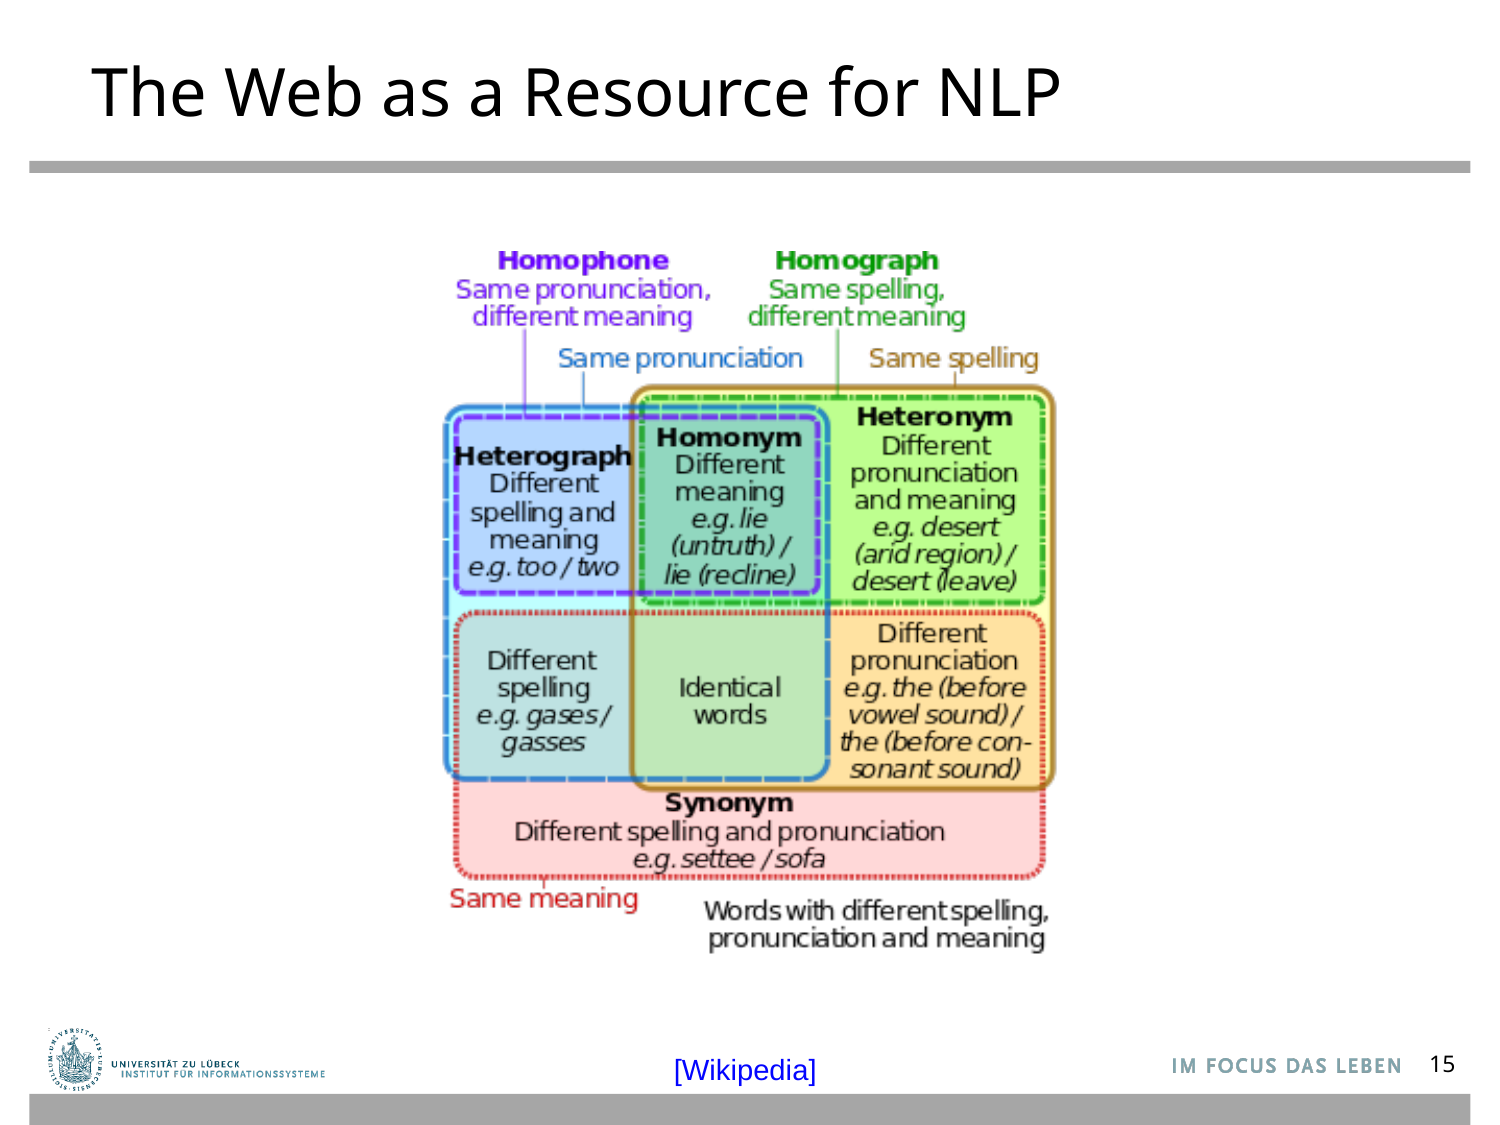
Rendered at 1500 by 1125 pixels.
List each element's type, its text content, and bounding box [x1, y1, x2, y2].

slide_number 15 [1305, 1050, 1471, 1083]
title The Web as a Resource for NLP [76, 42, 1427, 126]
picture [1173, 1058, 1305, 1073]
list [437, 251, 1063, 957]
text_box [Wikipedia] [659, 1043, 833, 1094]
